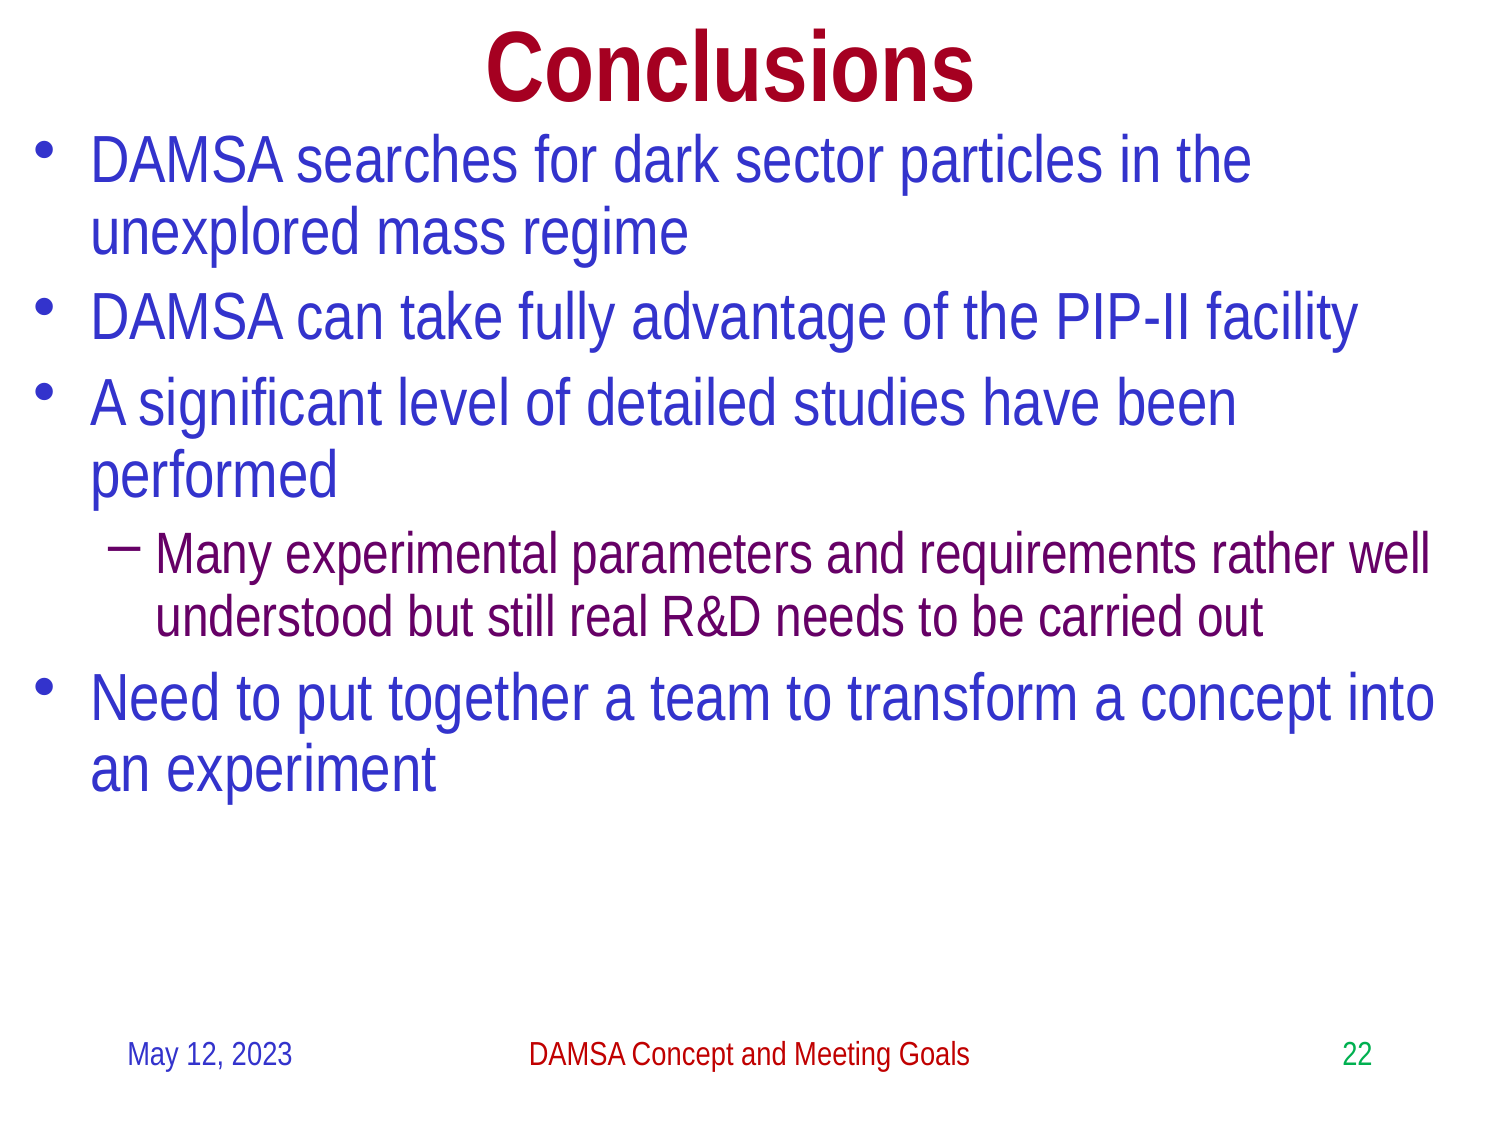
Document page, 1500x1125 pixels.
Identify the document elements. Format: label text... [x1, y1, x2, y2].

footer DAMSA Concept and Meeting Goals [512, 1025, 988, 1100]
title Conclusions [74, 4, 1388, 117]
slide_number 22 [1312, 1025, 1388, 1100]
list DAMSA searches for dark sector particles in the unexplored mass regime DAMSA can take fully advantage of the PIP-II facility A significant level of detailed studies have been performed Many experimental parameters and requirements rather well understood but still real R&D needs to be carried out Need to put together a team to transform a concept into an experiment [18, 117, 1482, 1001]
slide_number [112, 1025, 425, 1100]
